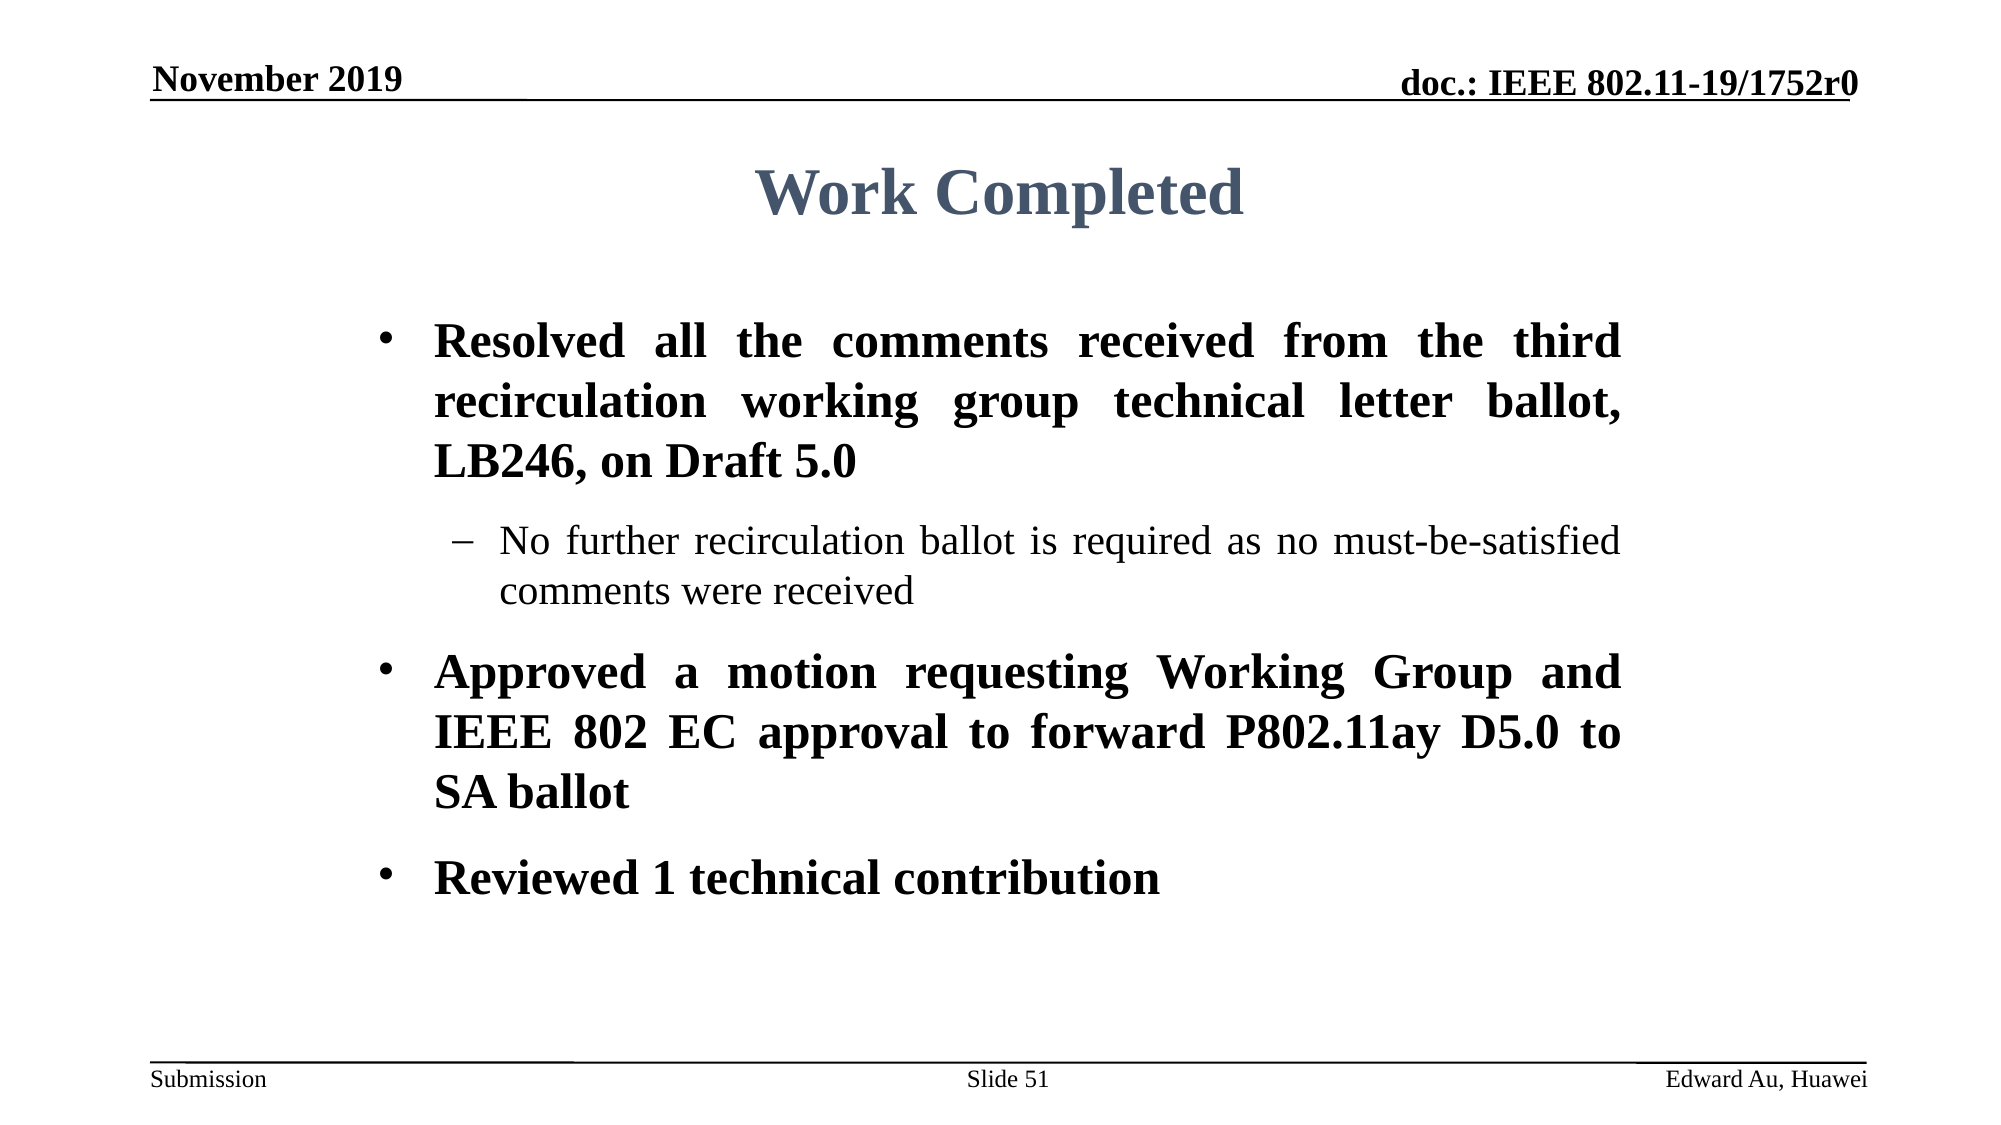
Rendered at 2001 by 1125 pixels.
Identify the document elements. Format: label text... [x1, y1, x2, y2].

text_box Resolved all the comments received from the third recirculation working group technical letter ballot, LB246, on Draft 5.0 No further recirculation ballot is required as no must-be-satisfied comments were received Approved a motion requesting Working Group and IEEE 802 EC approval to forward P802.11ay D5.0 to SA ballot Reviewed 1 technical contribution [362, 299, 1638, 1025]
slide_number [152, 54, 563, 100]
footer Edward Au, Huawei [1171, 1061, 1869, 1093]
text_box Work Completed [362, 99, 1638, 275]
slide_number Slide 51 [950, 1061, 1067, 1123]
